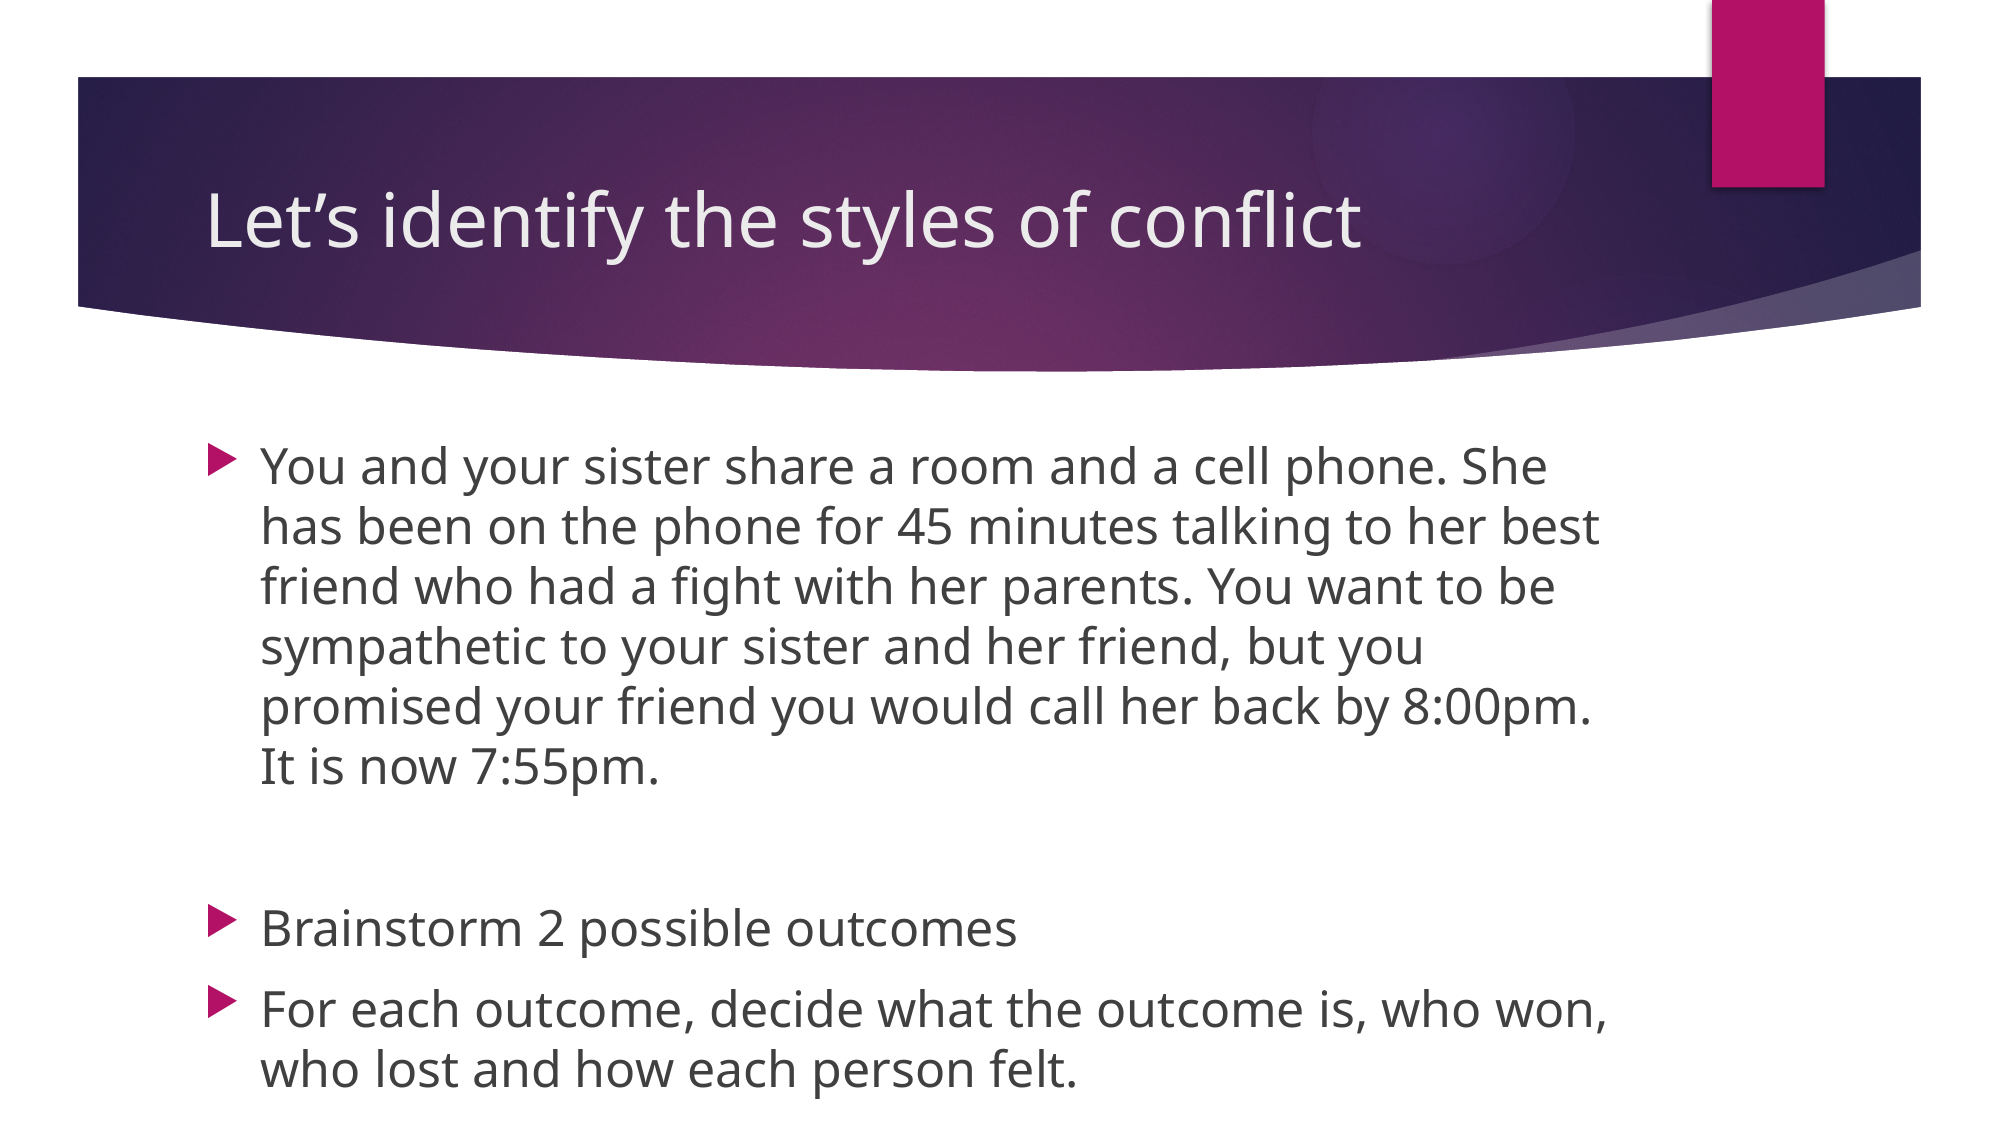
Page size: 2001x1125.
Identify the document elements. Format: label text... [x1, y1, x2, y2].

list You and your sister share a room and a cell phone. She has been on the phone for 45 minutes talking to her best friend who had a fight with her parents. You want to be sympathetic to your sister and her friend, but you promised your friend you would call her back by 8:00pm. It is now 7:55pm. Brainstorm 2 possible outcomes For each outcome, decide what the outcome is, who won, who lost and how each person felt. [189, 427, 1638, 988]
title Let’s identify the styles of conflict [189, 159, 1627, 276]
